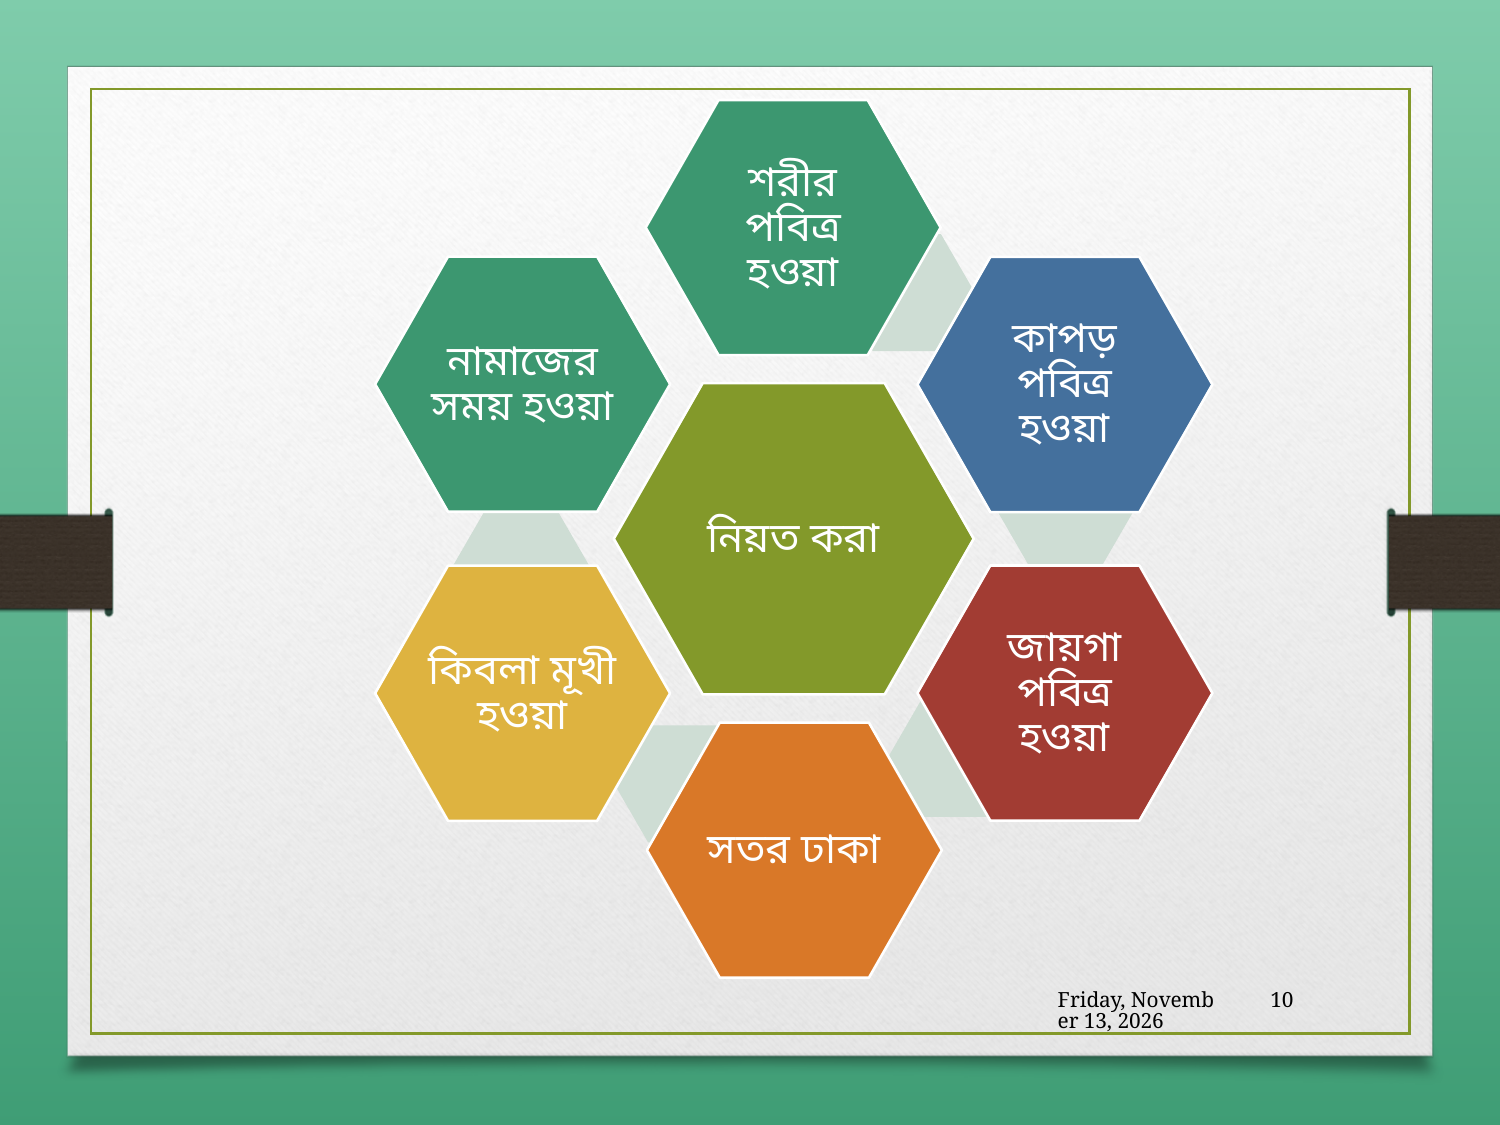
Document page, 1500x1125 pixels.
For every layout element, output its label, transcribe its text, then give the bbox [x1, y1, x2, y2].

picture [0, 0, 1500, 1125]
slide_number 10 [1243, 978, 1309, 1024]
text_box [112, 99, 1476, 978]
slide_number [1042, 978, 1232, 1024]
